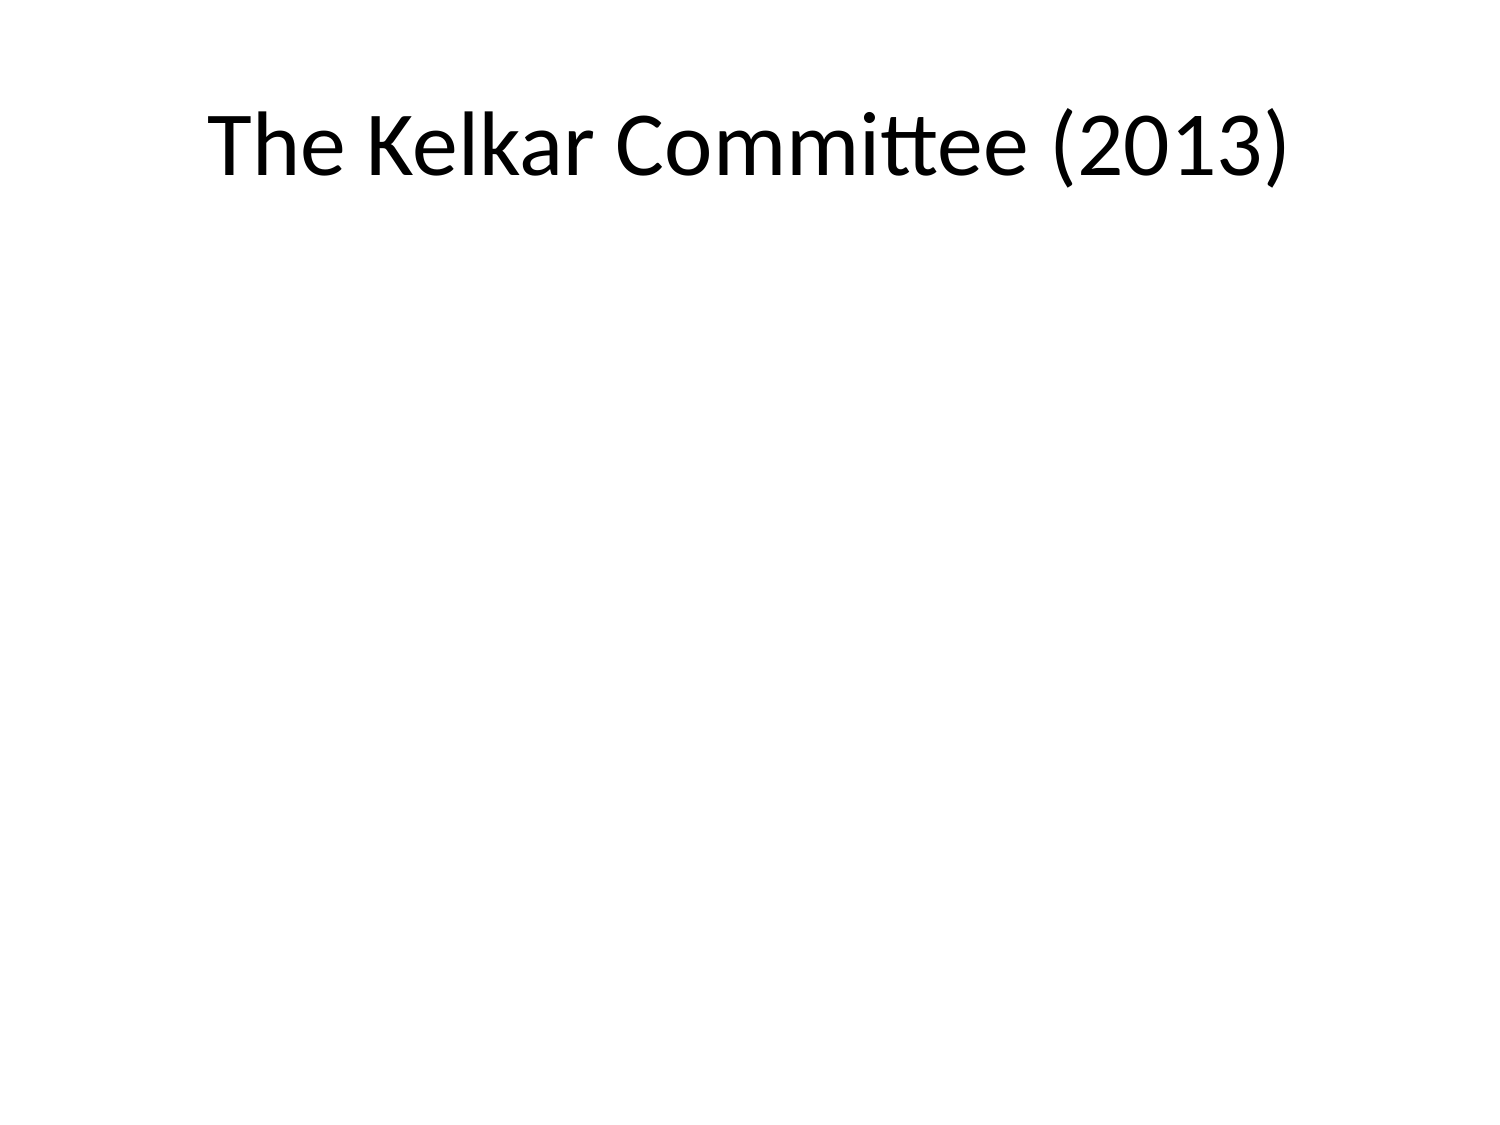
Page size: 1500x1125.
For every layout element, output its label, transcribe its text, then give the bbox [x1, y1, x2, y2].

title The Kelkar Committee (2013) [75, 45, 1425, 233]
